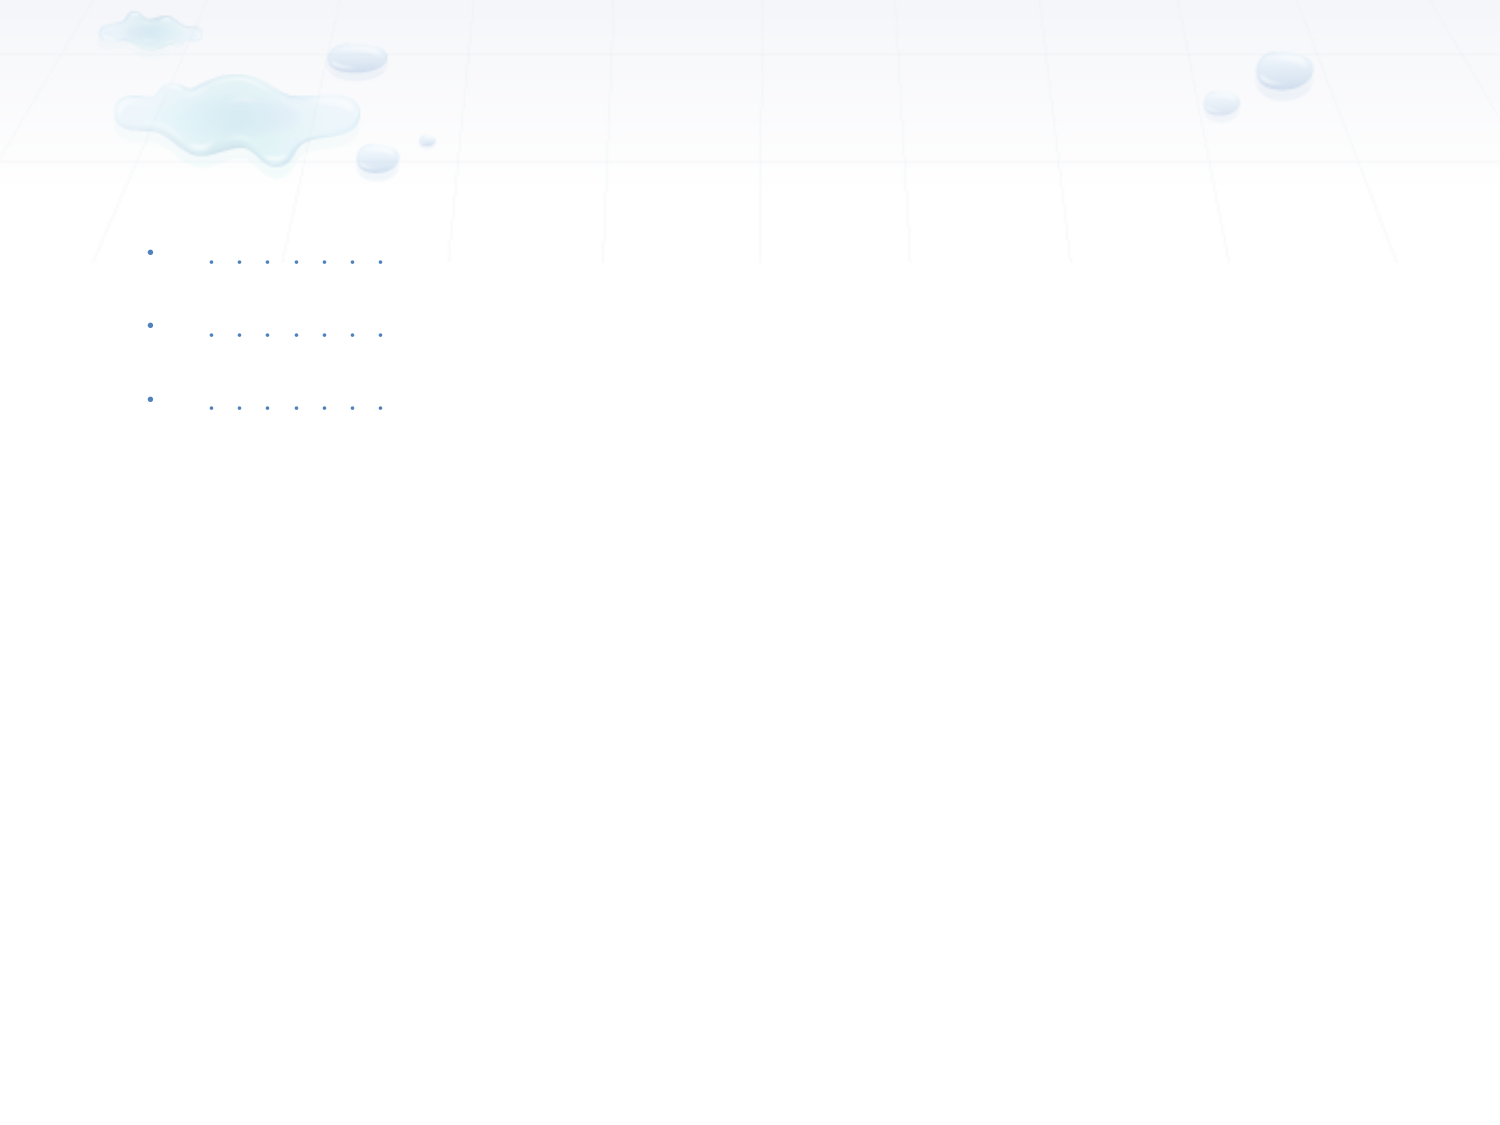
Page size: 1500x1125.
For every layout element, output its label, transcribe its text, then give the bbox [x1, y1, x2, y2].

list ． ． ． ． ． ． ． ． ． ． ． ． ． ． ． ． ． ． ． ． ． [132, 225, 1368, 929]
